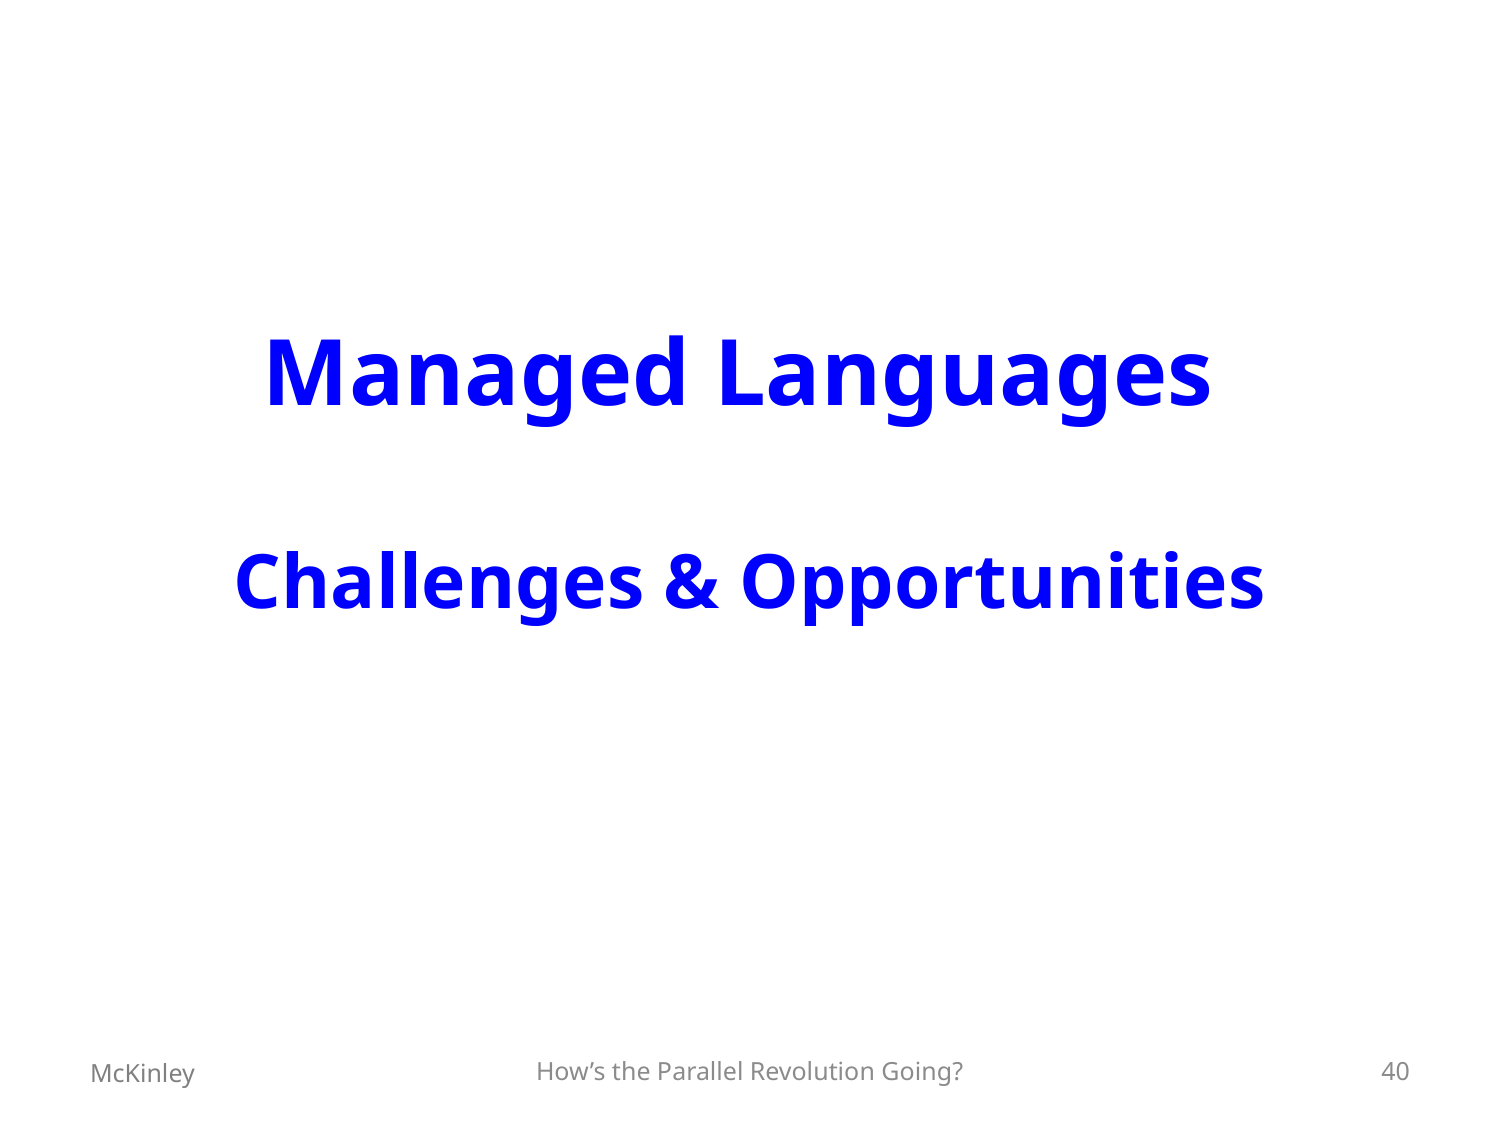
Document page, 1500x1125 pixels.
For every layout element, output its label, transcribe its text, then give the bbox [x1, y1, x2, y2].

footer How’s the Parallel Revolution Going? [487, 1042, 1013, 1103]
slide_number McKinley [75, 1042, 425, 1103]
slide_number 40 [1074, 1042, 1425, 1103]
title Managed Languages Challenges & Opportunities [112, 249, 1388, 688]
